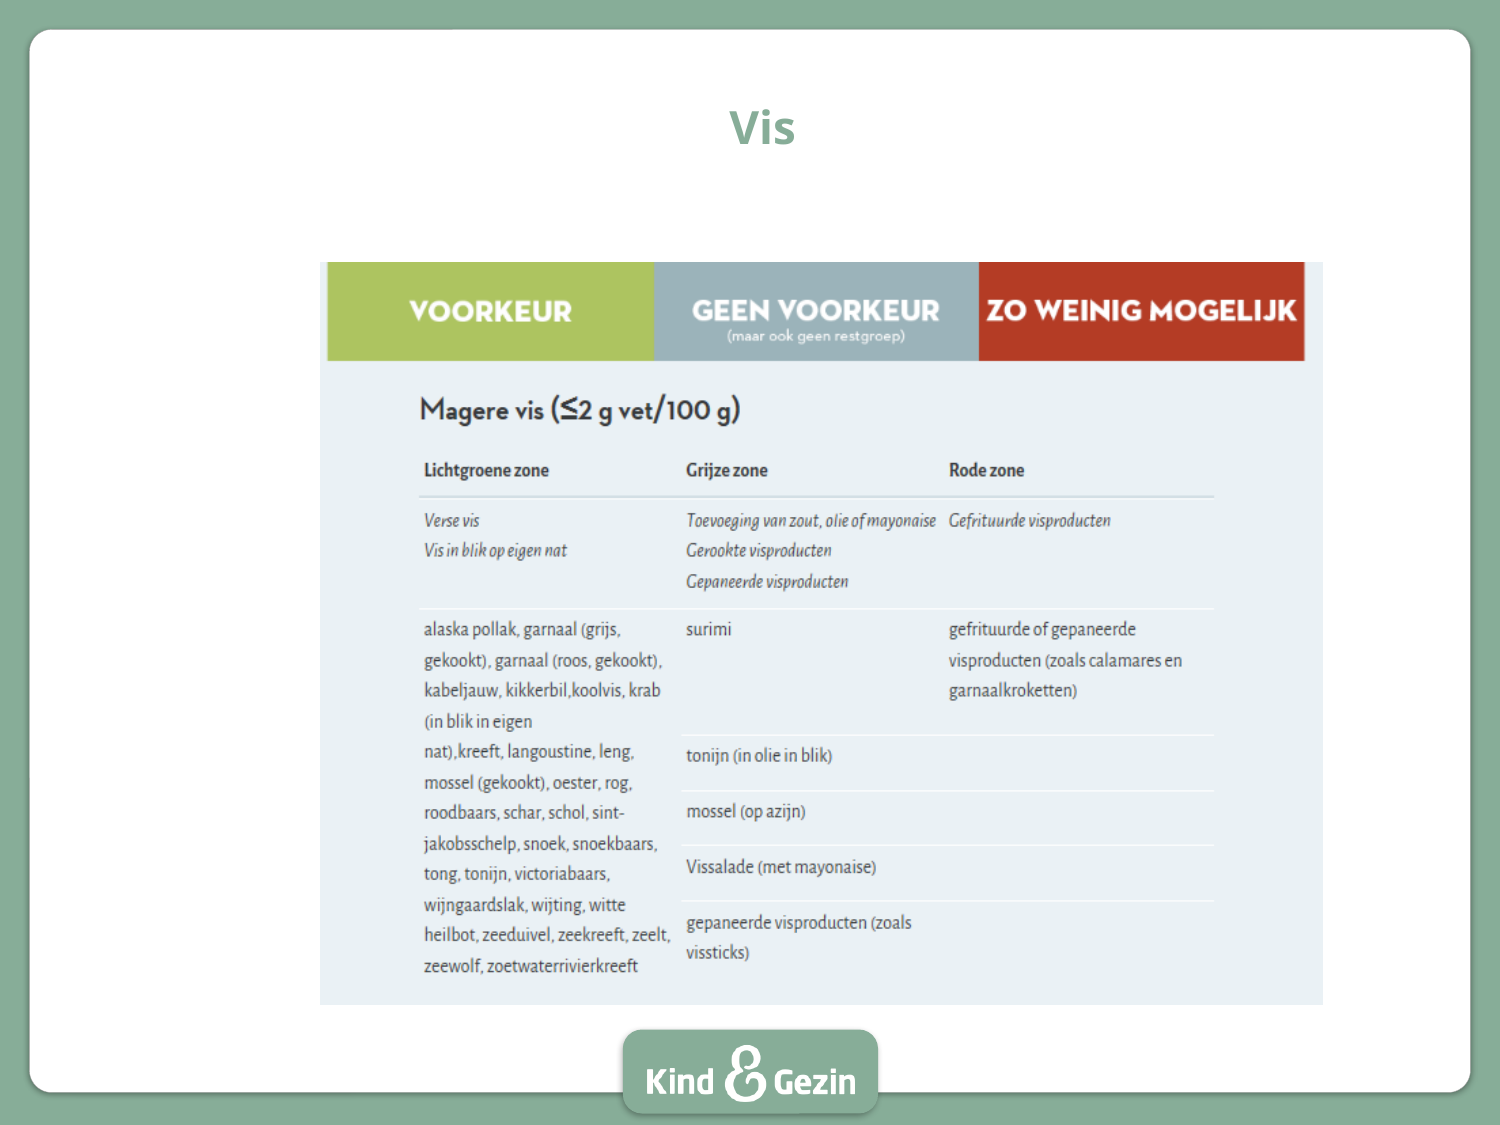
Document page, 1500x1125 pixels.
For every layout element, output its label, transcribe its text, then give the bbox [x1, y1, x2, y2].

picture [647, 1044, 855, 1102]
title Vis [100, 45, 1425, 209]
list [320, 262, 1323, 1006]
